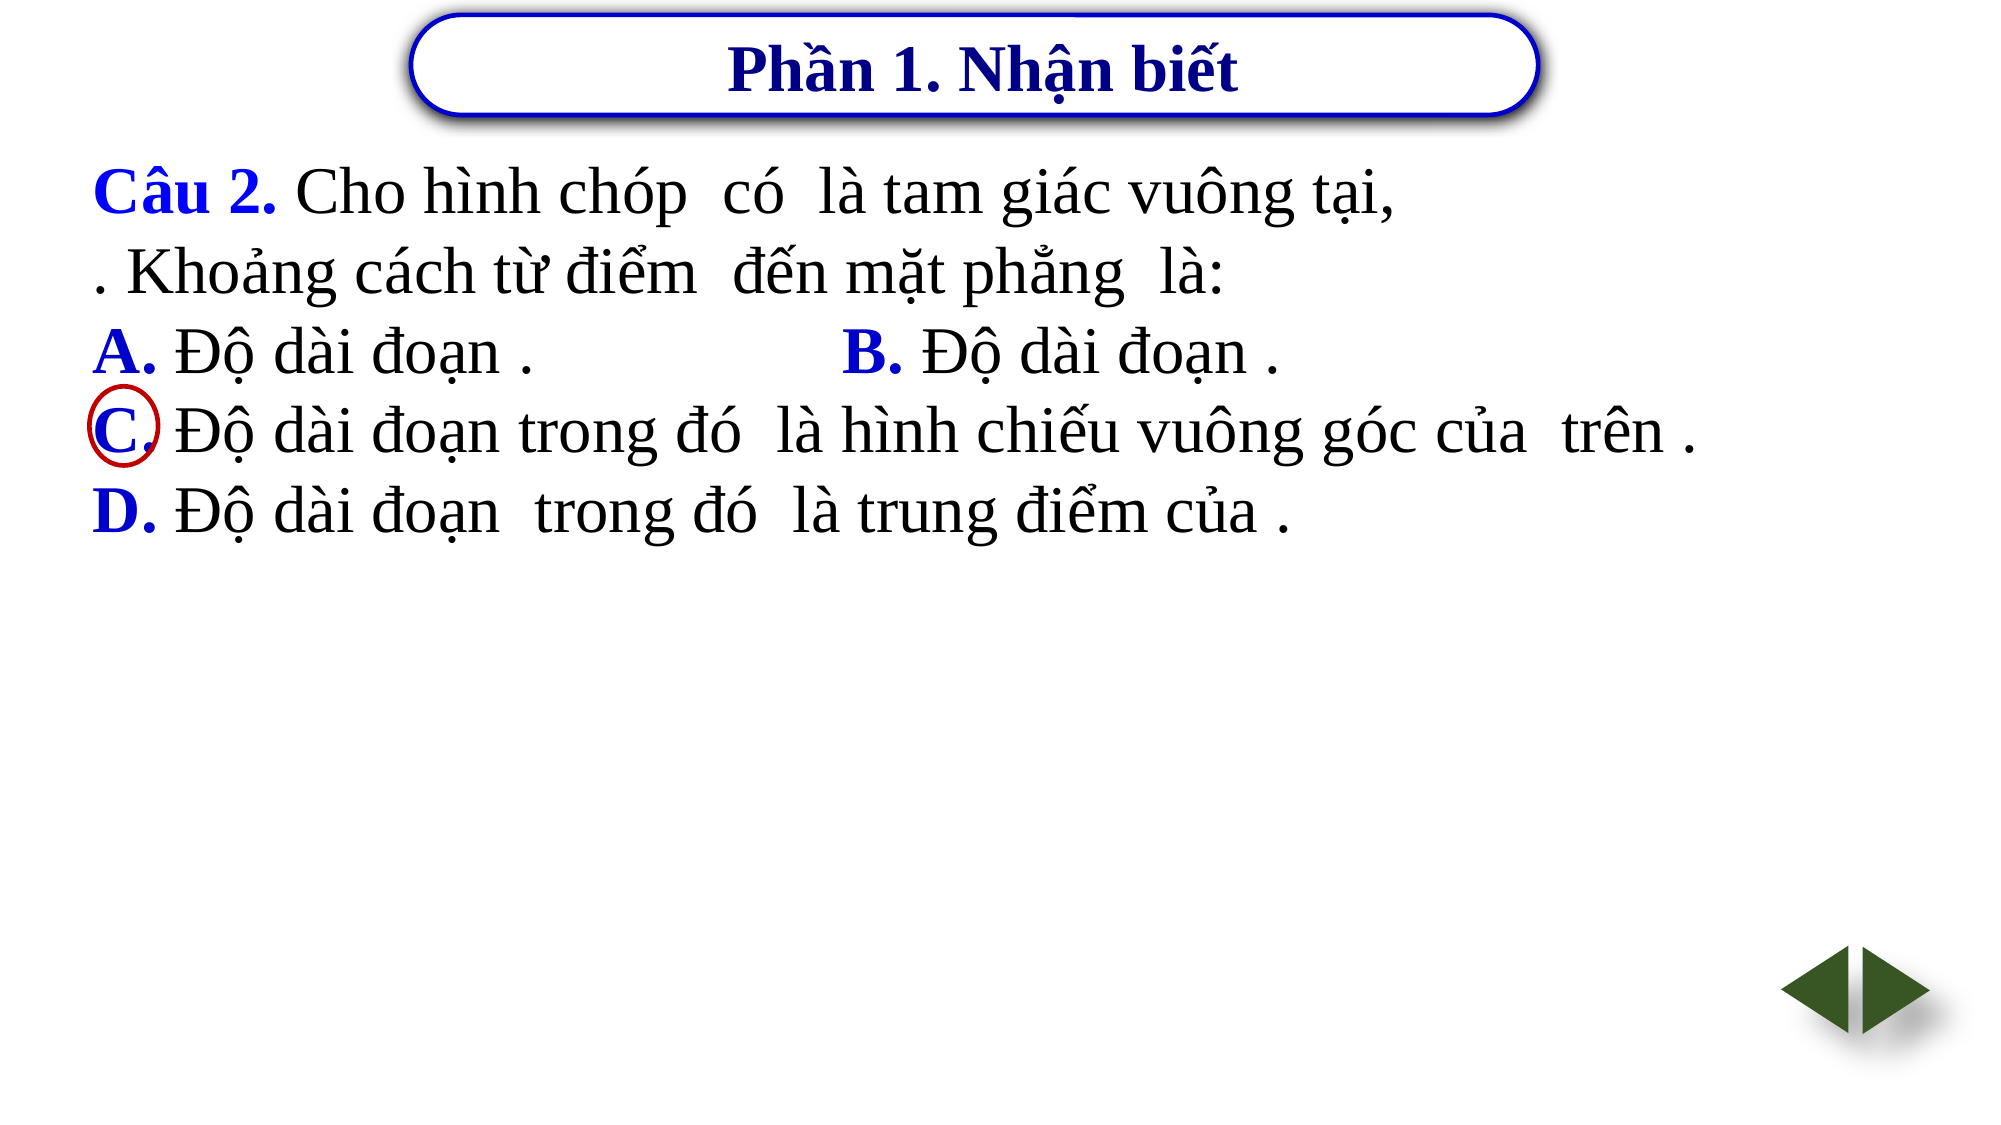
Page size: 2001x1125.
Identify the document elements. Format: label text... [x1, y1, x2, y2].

text_box [1861, 944, 1932, 1036]
text_box [1779, 943, 1850, 1035]
text_box [88, 385, 160, 467]
text_box Phần 1. Nhận biết [410, 14, 1539, 115]
